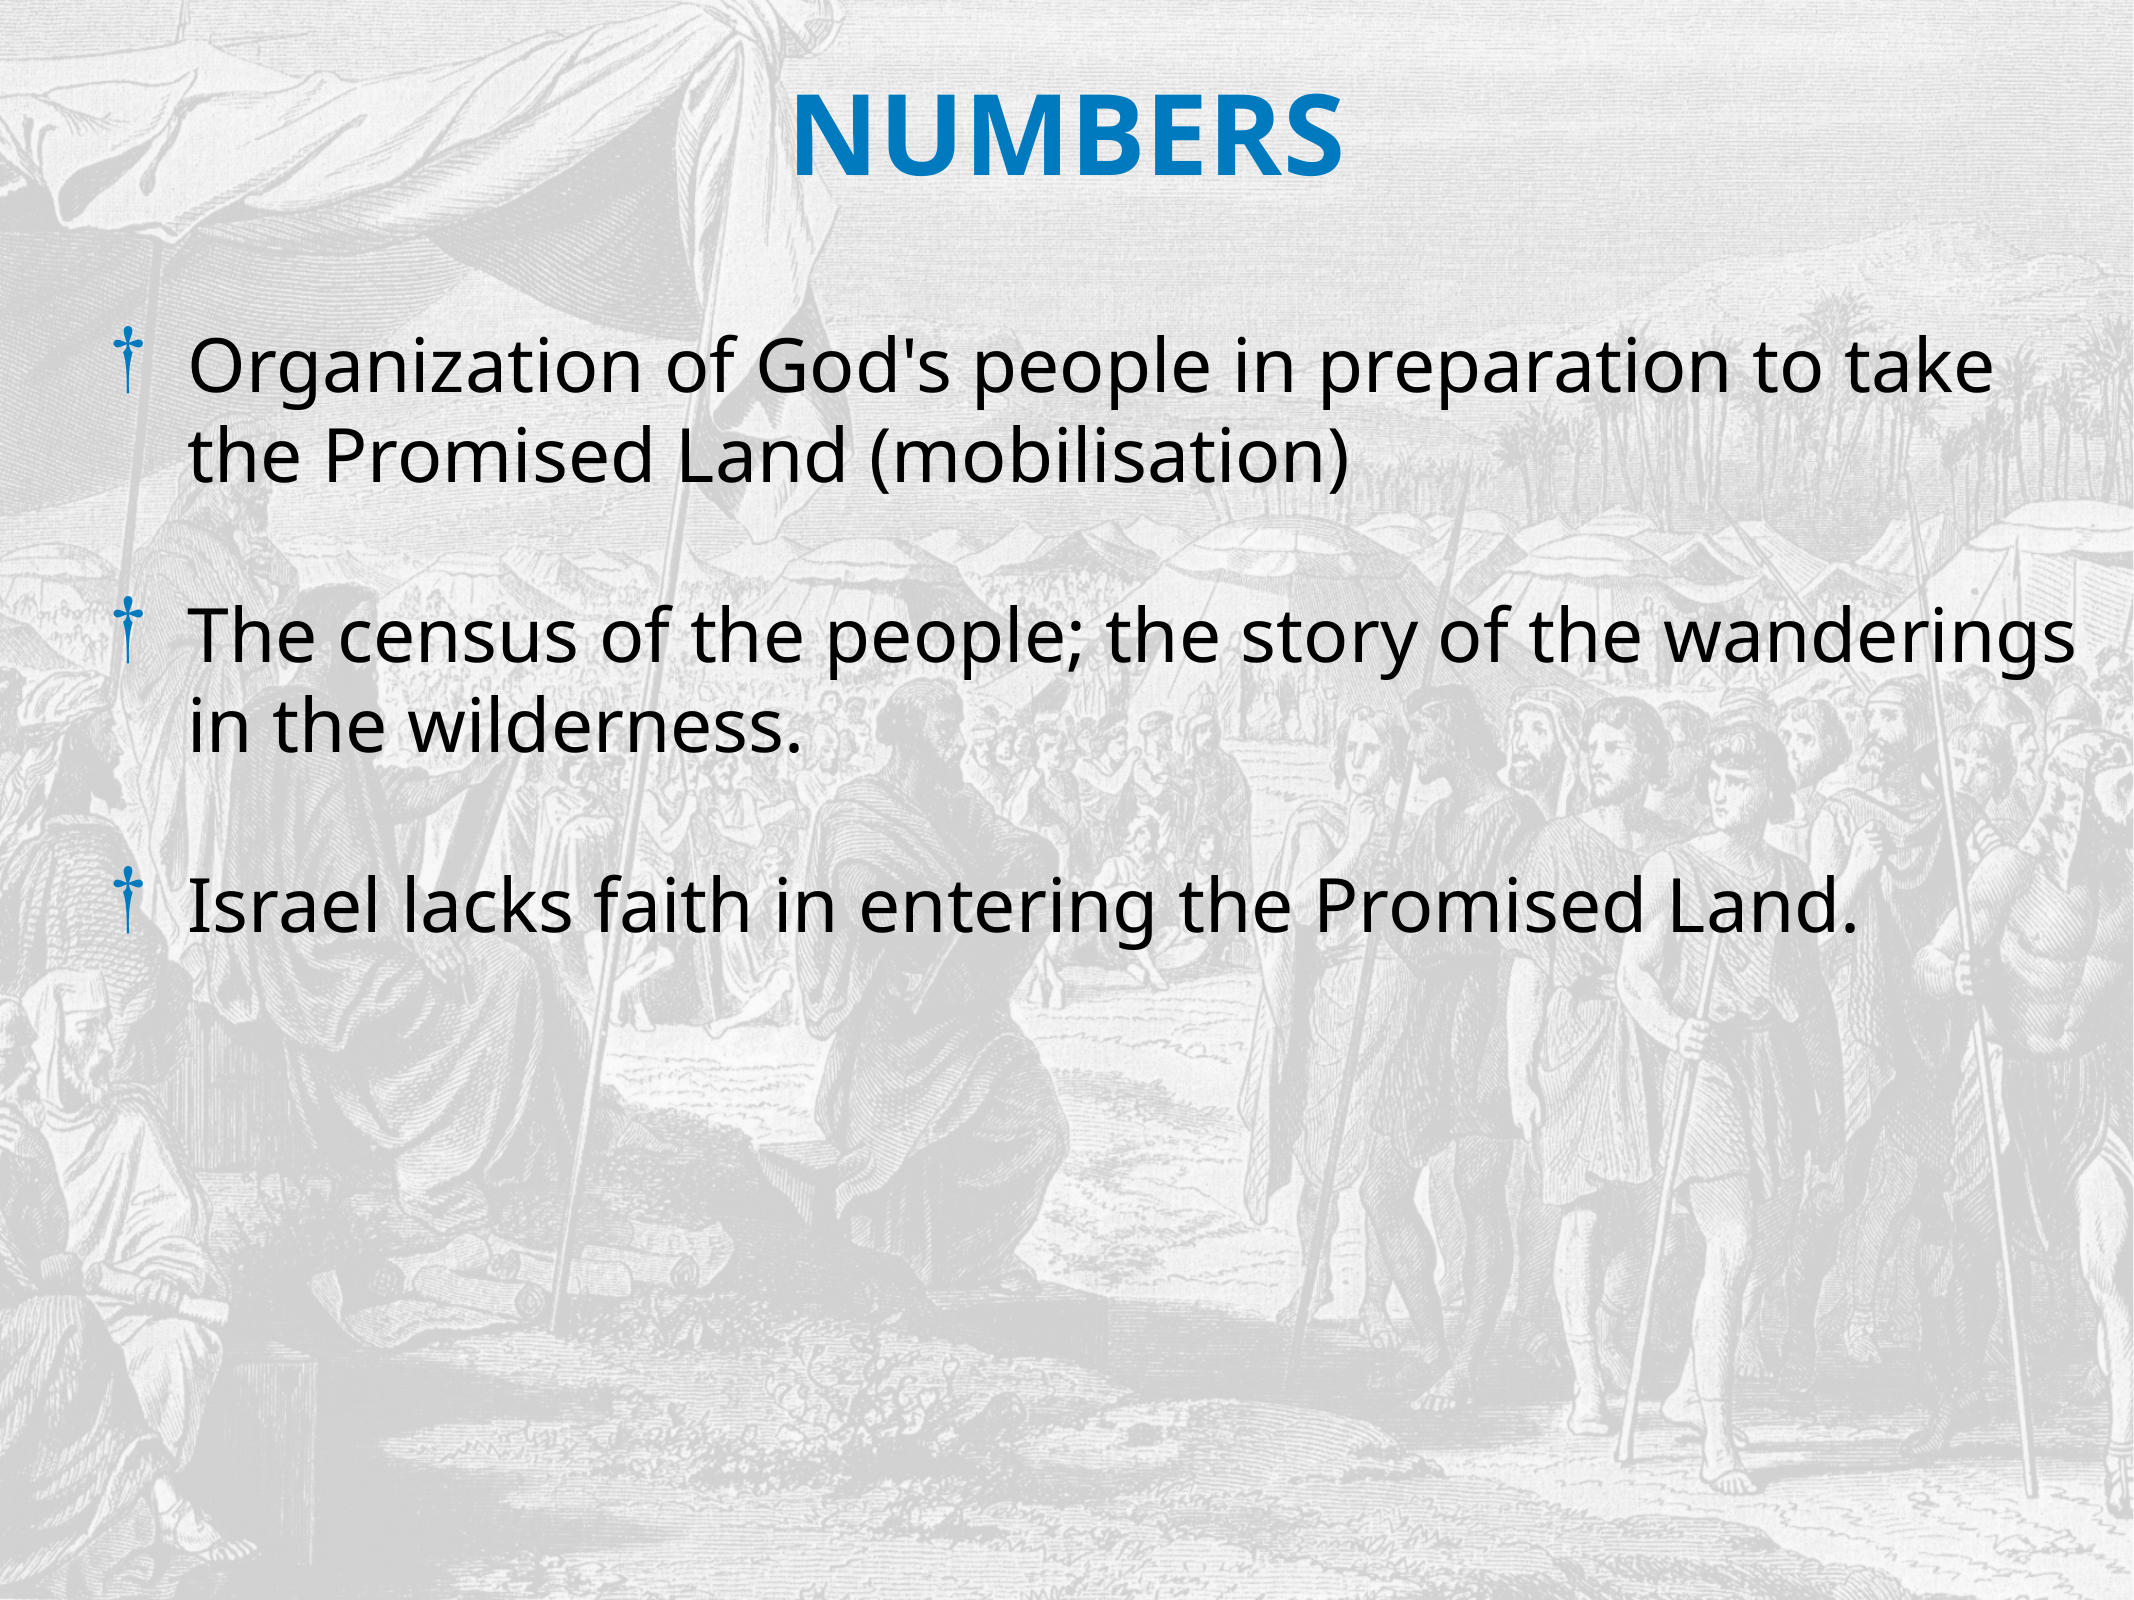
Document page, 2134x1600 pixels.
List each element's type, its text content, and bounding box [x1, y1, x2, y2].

text_box Organization of God's people in preparation to take the Promised Land (mobilisation) The census of the people; the story of the wanderings in the wilderness. Israel lacks faith in entering the Promised Land. [104, 309, 2134, 1027]
text_box NUMBERS [773, 56, 1361, 206]
